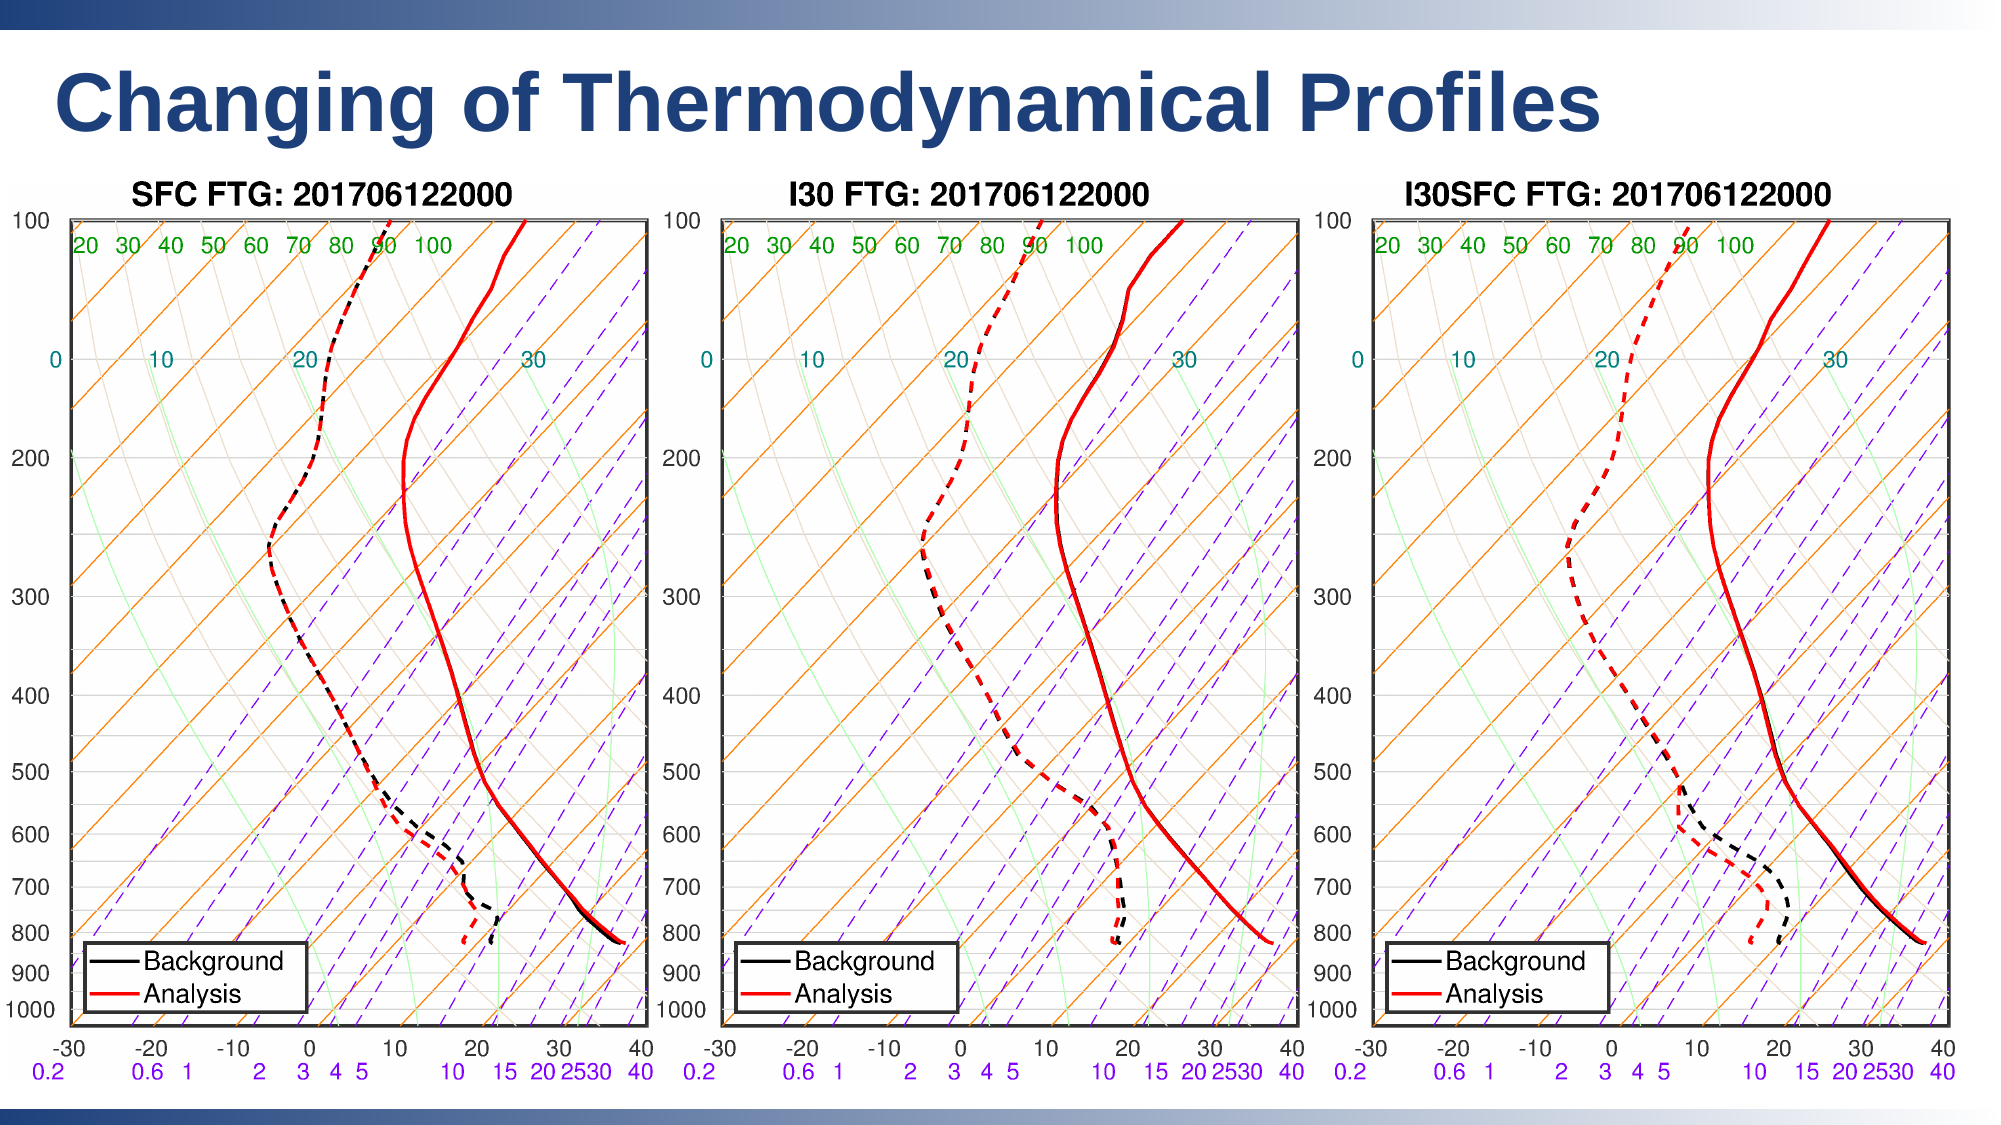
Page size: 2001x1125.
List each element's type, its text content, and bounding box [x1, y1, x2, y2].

title Changing of Thermodynamical Profiles [39, 29, 1960, 179]
picture [6, 179, 1960, 1080]
